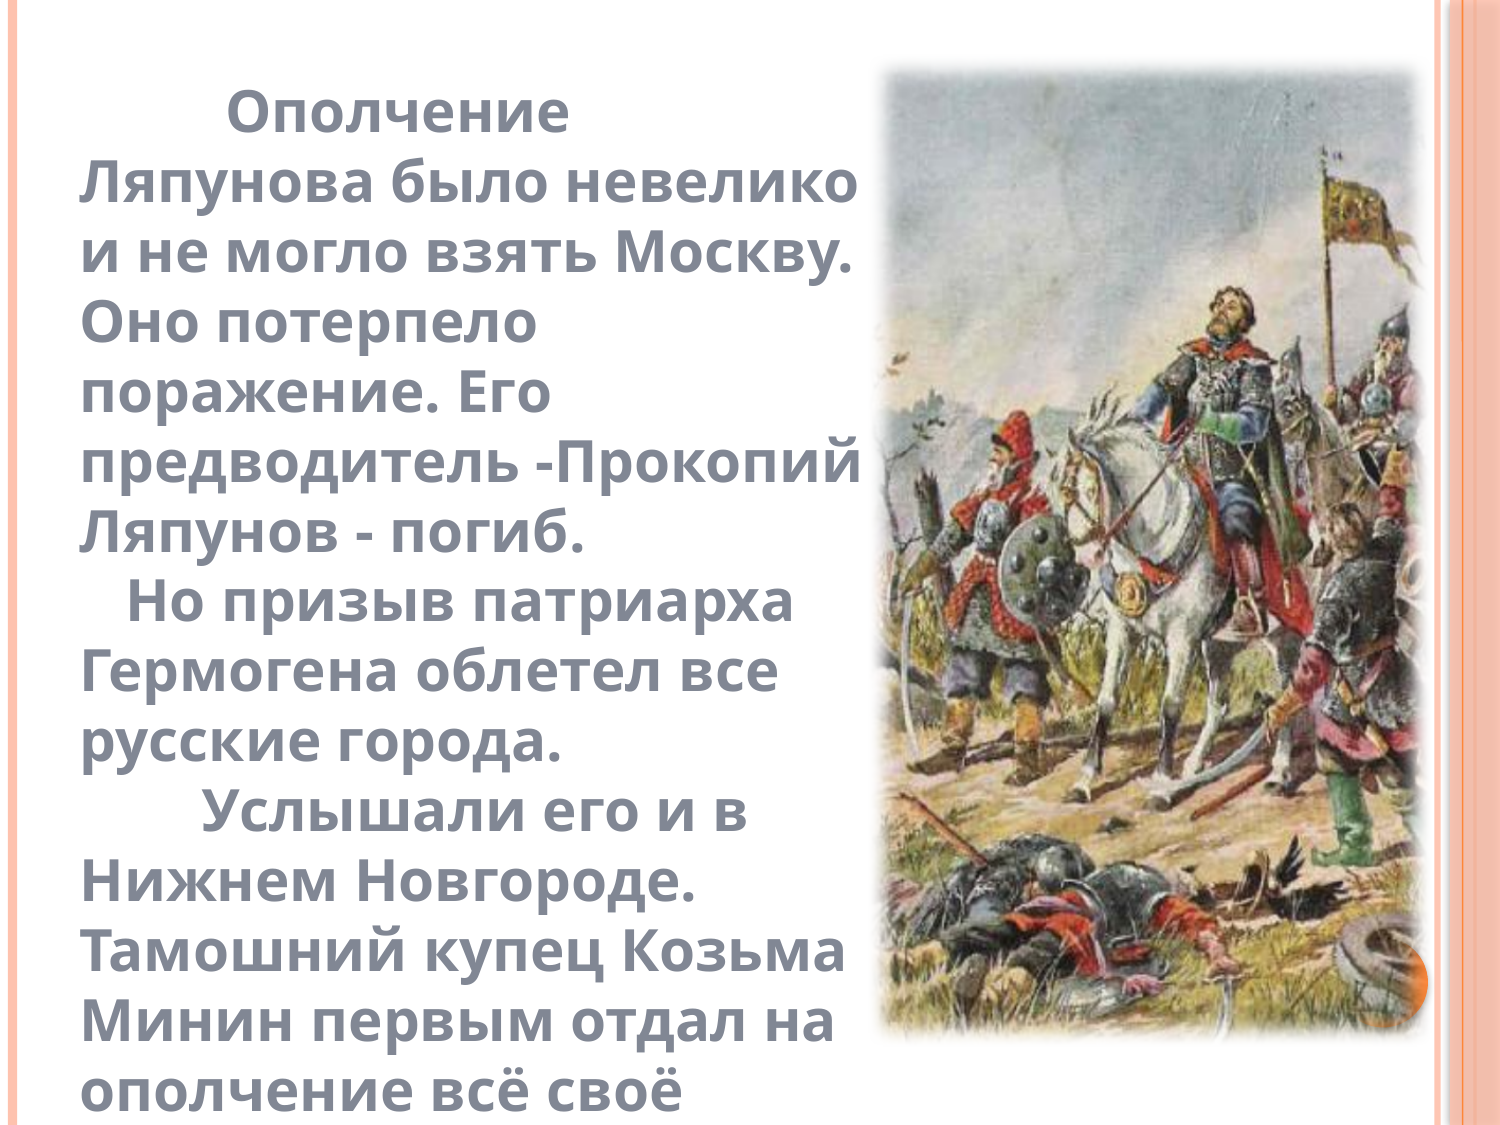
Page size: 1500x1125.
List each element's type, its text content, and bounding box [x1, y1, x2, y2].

text_box Ополчение Ляпунова было невелико и не могло взять Москву. Оно потерпело поражение. Его предводитель -Прокопий Ляпунов - погиб. Но призыв патриарха Гермогена облетел все русские города. Услышали его и в Нижнем Новгороде. Тамошний купец Козьма Минин первым отдал на ополчение всё своё богатство и обратился с призывом к жителям города. Собрали жители Нижнего Новгорода большое войско. [64, 66, 892, 1125]
picture [867, 53, 1433, 1048]
